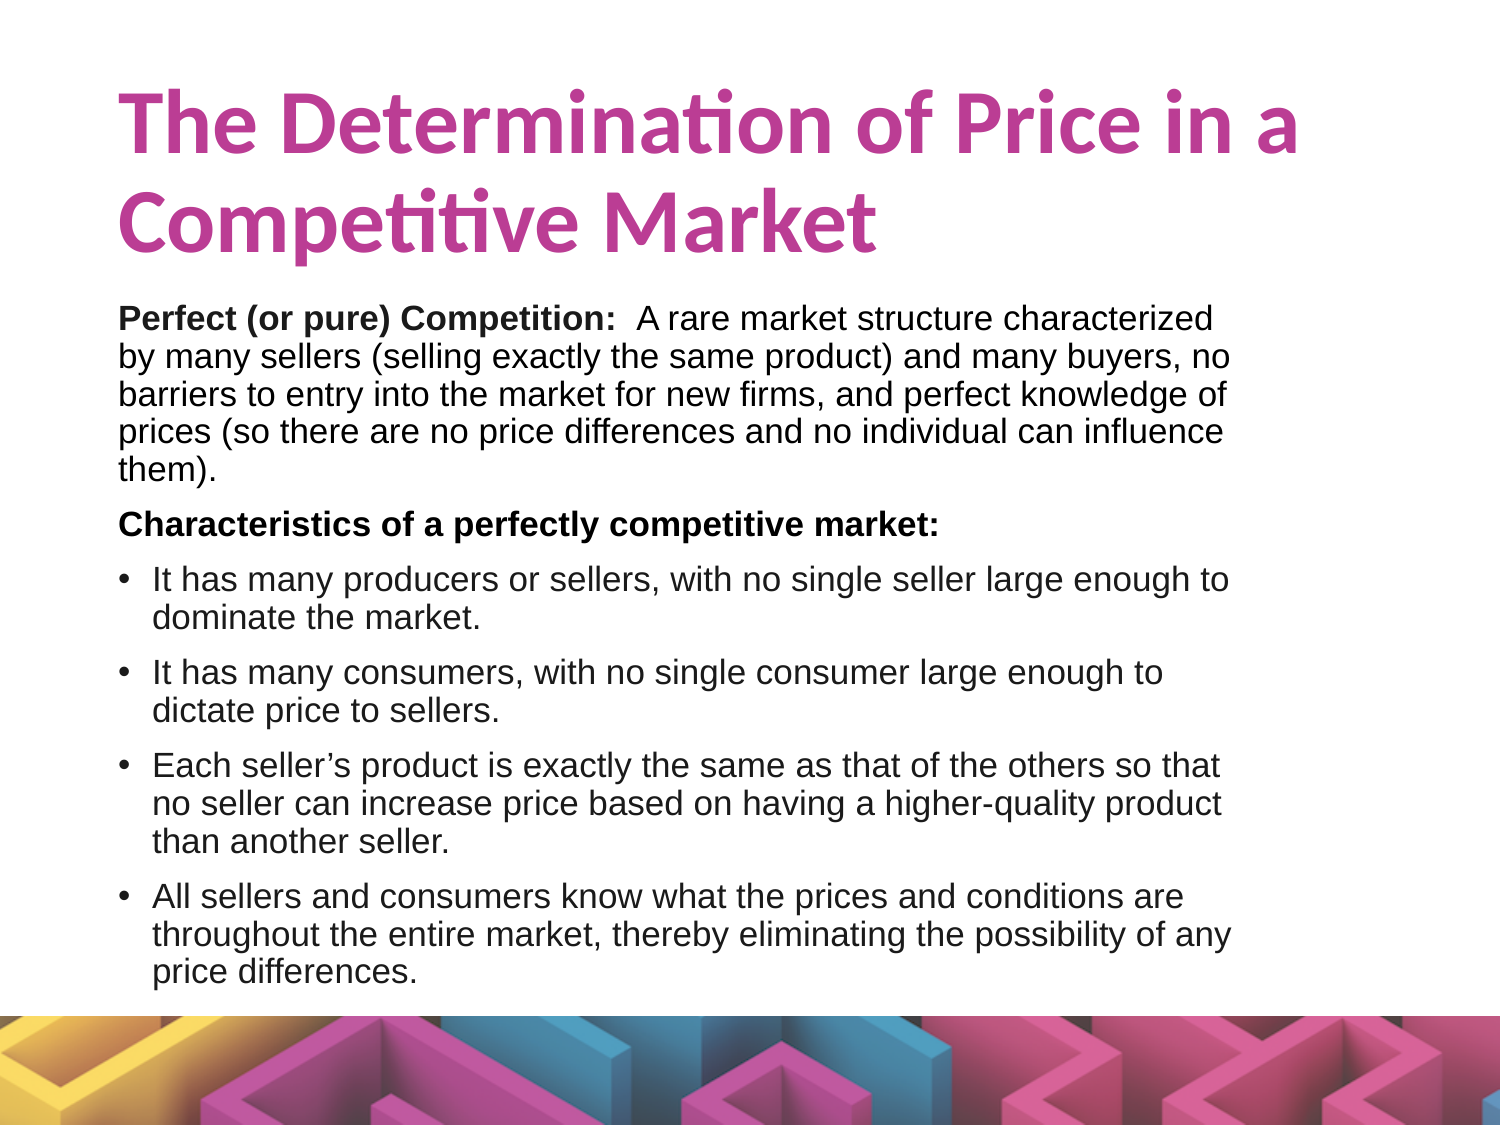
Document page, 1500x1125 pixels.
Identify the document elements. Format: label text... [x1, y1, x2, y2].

list Perfect (or pure) Competition: A rare market structure characterized by many sellers (selling exactly the same product) and many buyers, no barriers to entry into the market for new firms, and perfect knowledge of prices (so there are no price differences and no individual can influence them). Characteristics of a perfectly competitive market: It has many producers or sellers, with no single seller large enough to dominate the market. It has many consumers, with no single consumer large enough to dictate price to sellers. Each seller’s product is exactly the same as that of the others so that no seller can increase price based on having a higher-quality product than another seller. All sellers and consumers know what the prices and conditions are throughout the entire market, thereby eliminating the possibility of any price differences. [103, 292, 1271, 1007]
text_box The Determination of Price in a Competitive Market [103, 64, 1397, 283]
picture [0, 1016, 1500, 1125]
